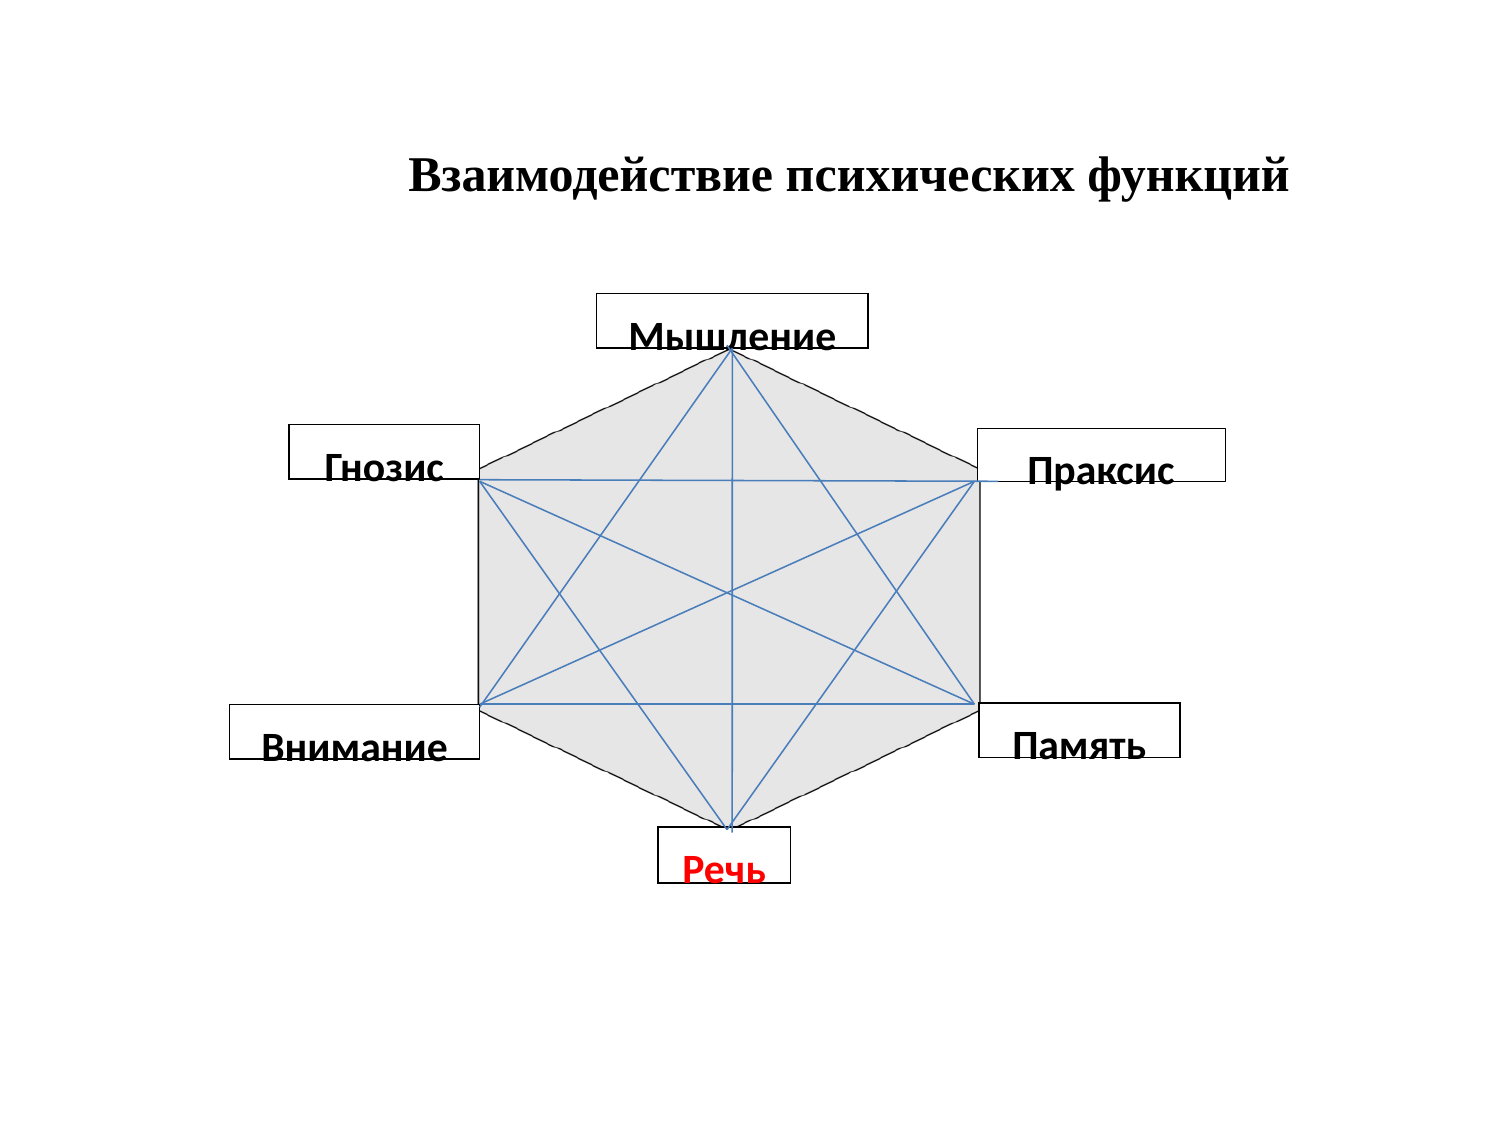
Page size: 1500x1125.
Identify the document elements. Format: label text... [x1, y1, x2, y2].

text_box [726, 345, 975, 477]
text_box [726, 480, 975, 703]
text_box Гнозис [289, 424, 331, 479]
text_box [479, 348, 733, 478]
text_box Праксис [1127, 428, 1226, 482]
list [336, 262, 1122, 918]
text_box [479, 713, 721, 830]
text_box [479, 481, 724, 703]
text_box Память [1127, 702, 1180, 758]
text_box Внимание [229, 704, 331, 759]
title Взаимодействие психических функций [229, 90, 1469, 254]
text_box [726, 709, 975, 830]
